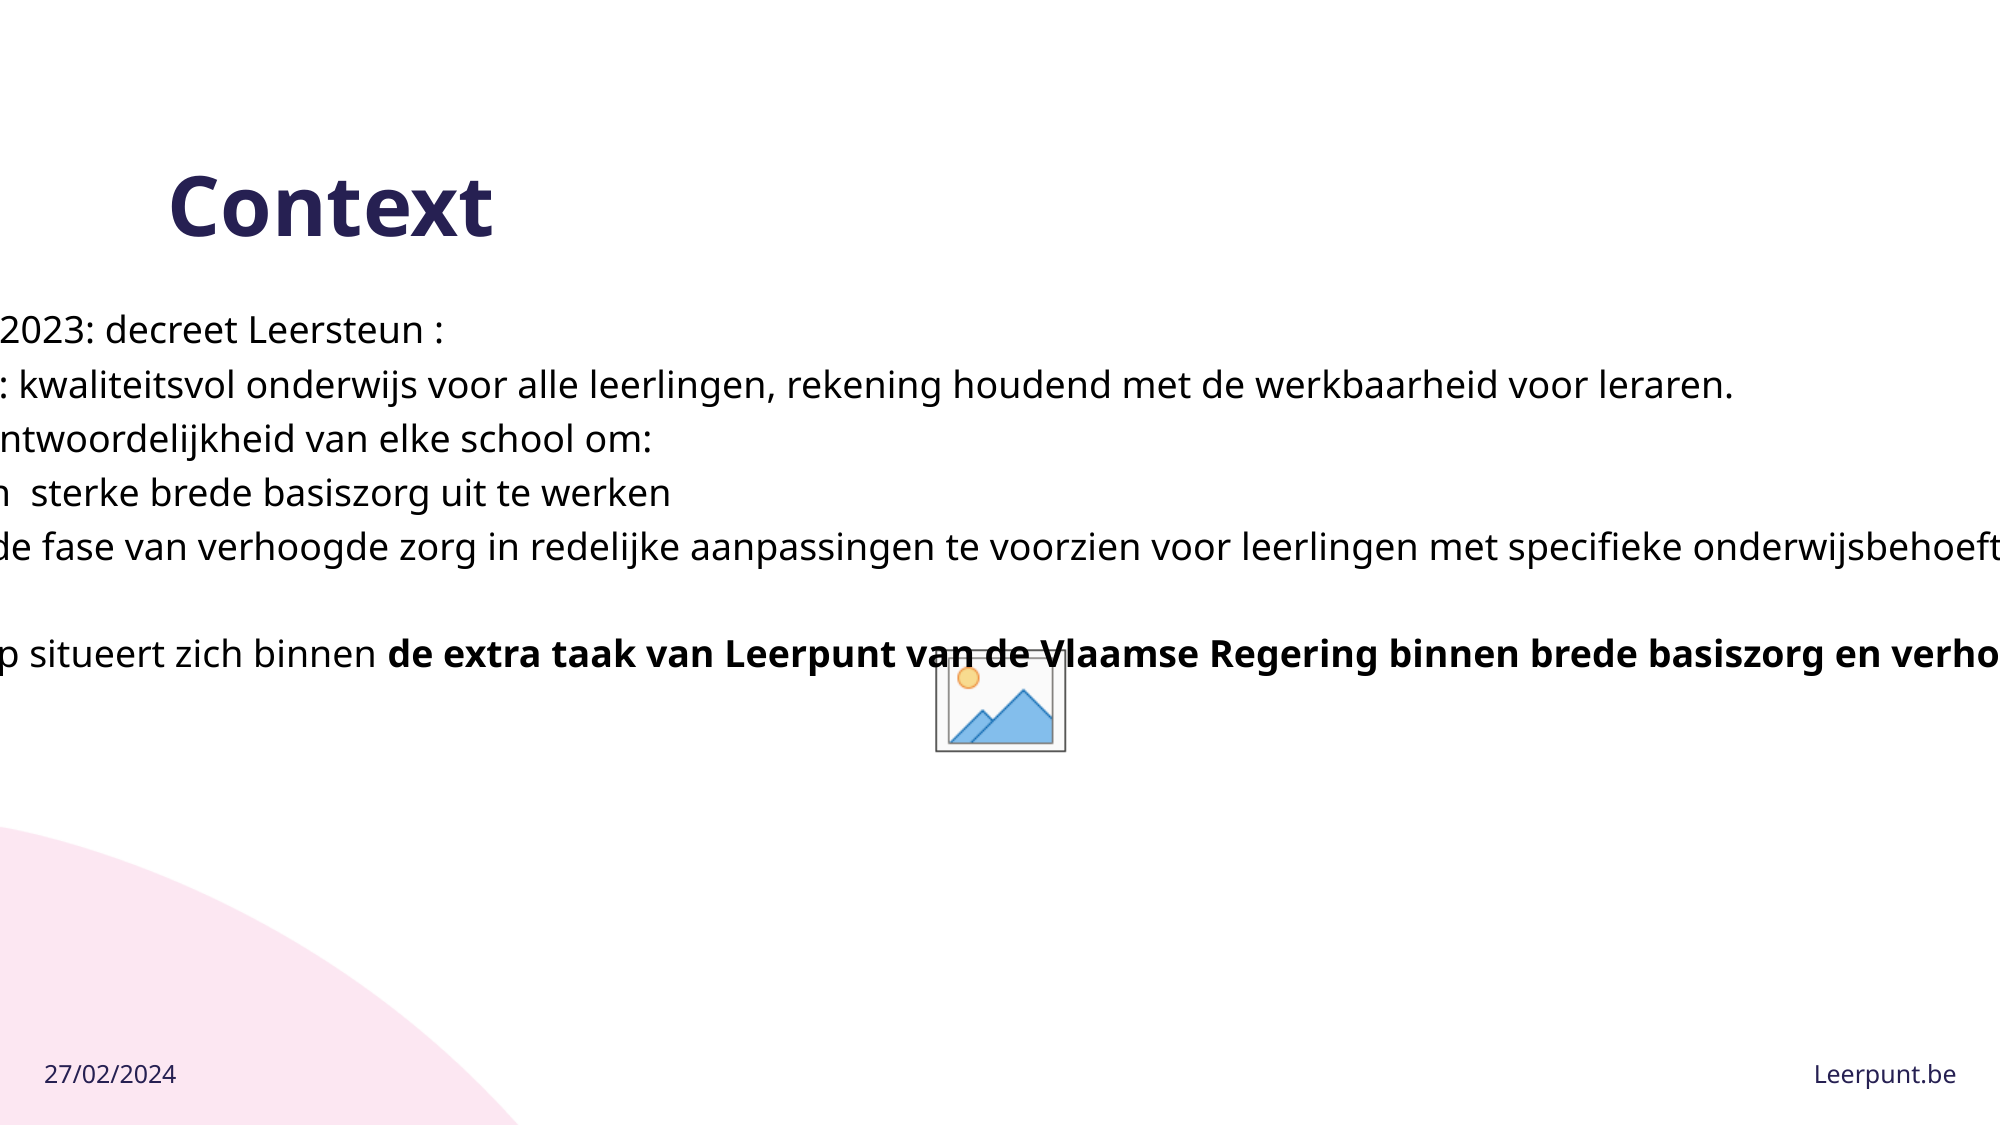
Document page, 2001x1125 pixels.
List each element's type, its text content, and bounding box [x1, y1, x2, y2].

title Context [153, 94, 1846, 312]
picture [0, 2, 2001, 1125]
picture [0, 542, 7, 558]
picture [2, 649, 14, 665]
